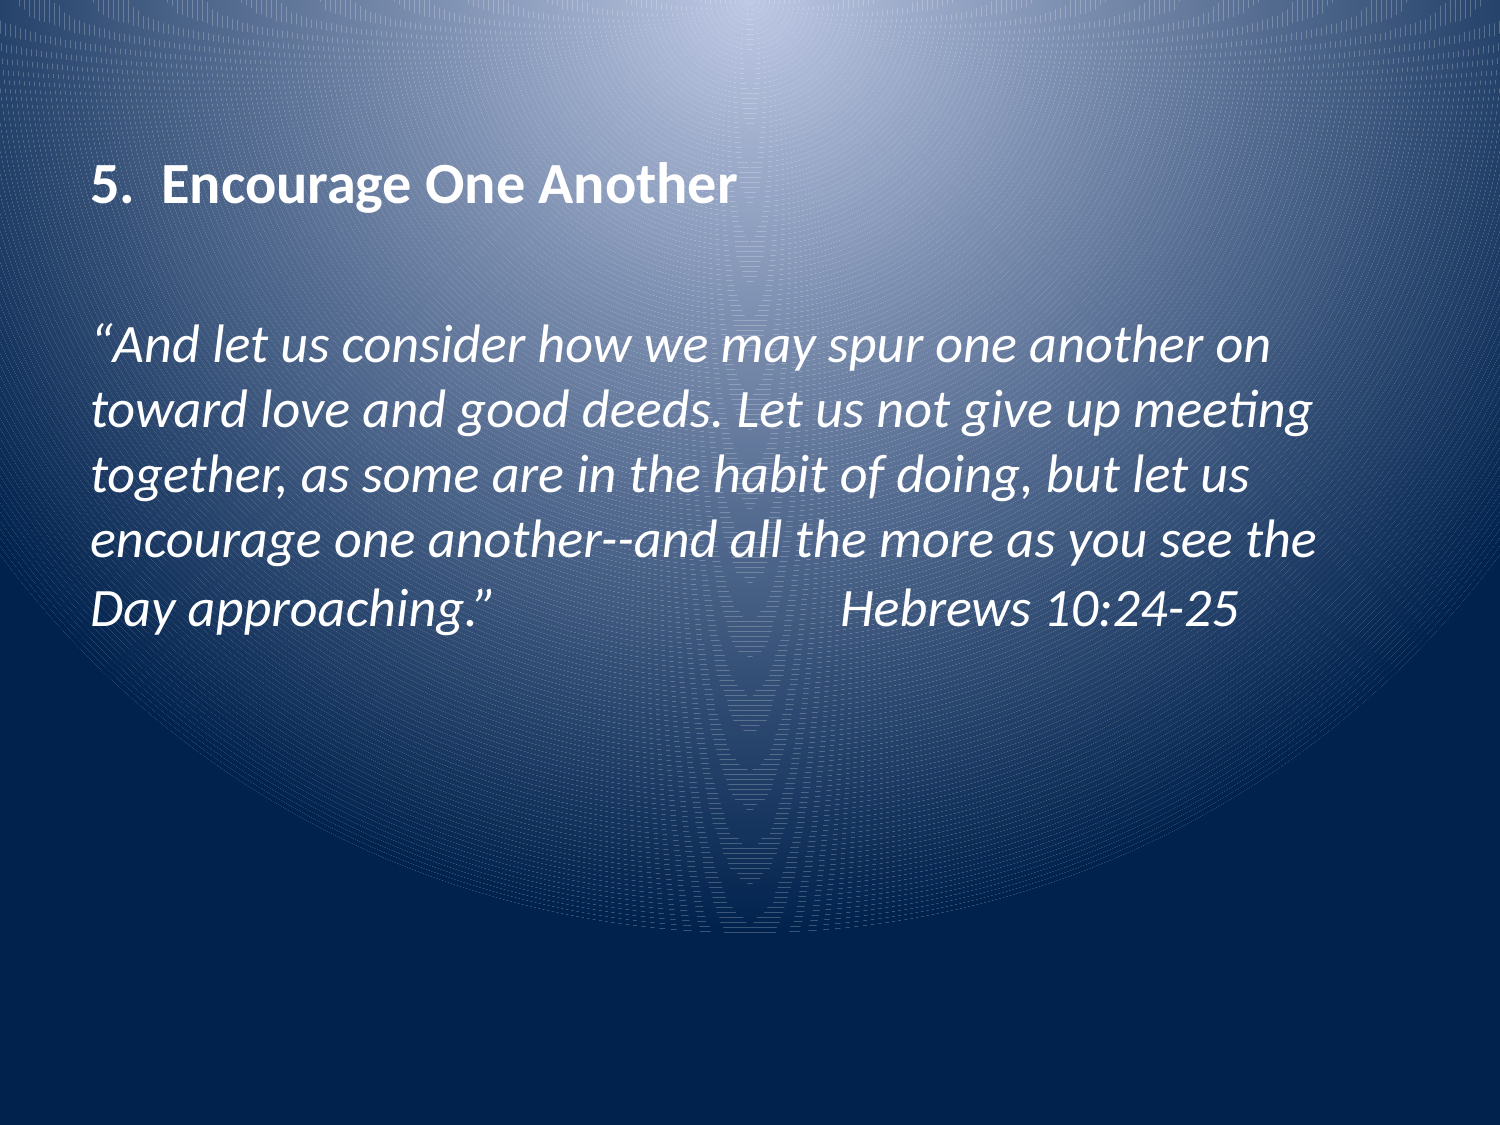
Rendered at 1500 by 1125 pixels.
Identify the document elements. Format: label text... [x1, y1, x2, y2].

list 5. Encourage One Another “And let us consider how we may spur one another on toward love and good deeds. Let us not give up meeting together, as some are in the habit of doing, but let us encourage one another--and all the more as you see the Day approaching.” Hebrews 10:24-25 [75, 137, 1425, 1005]
